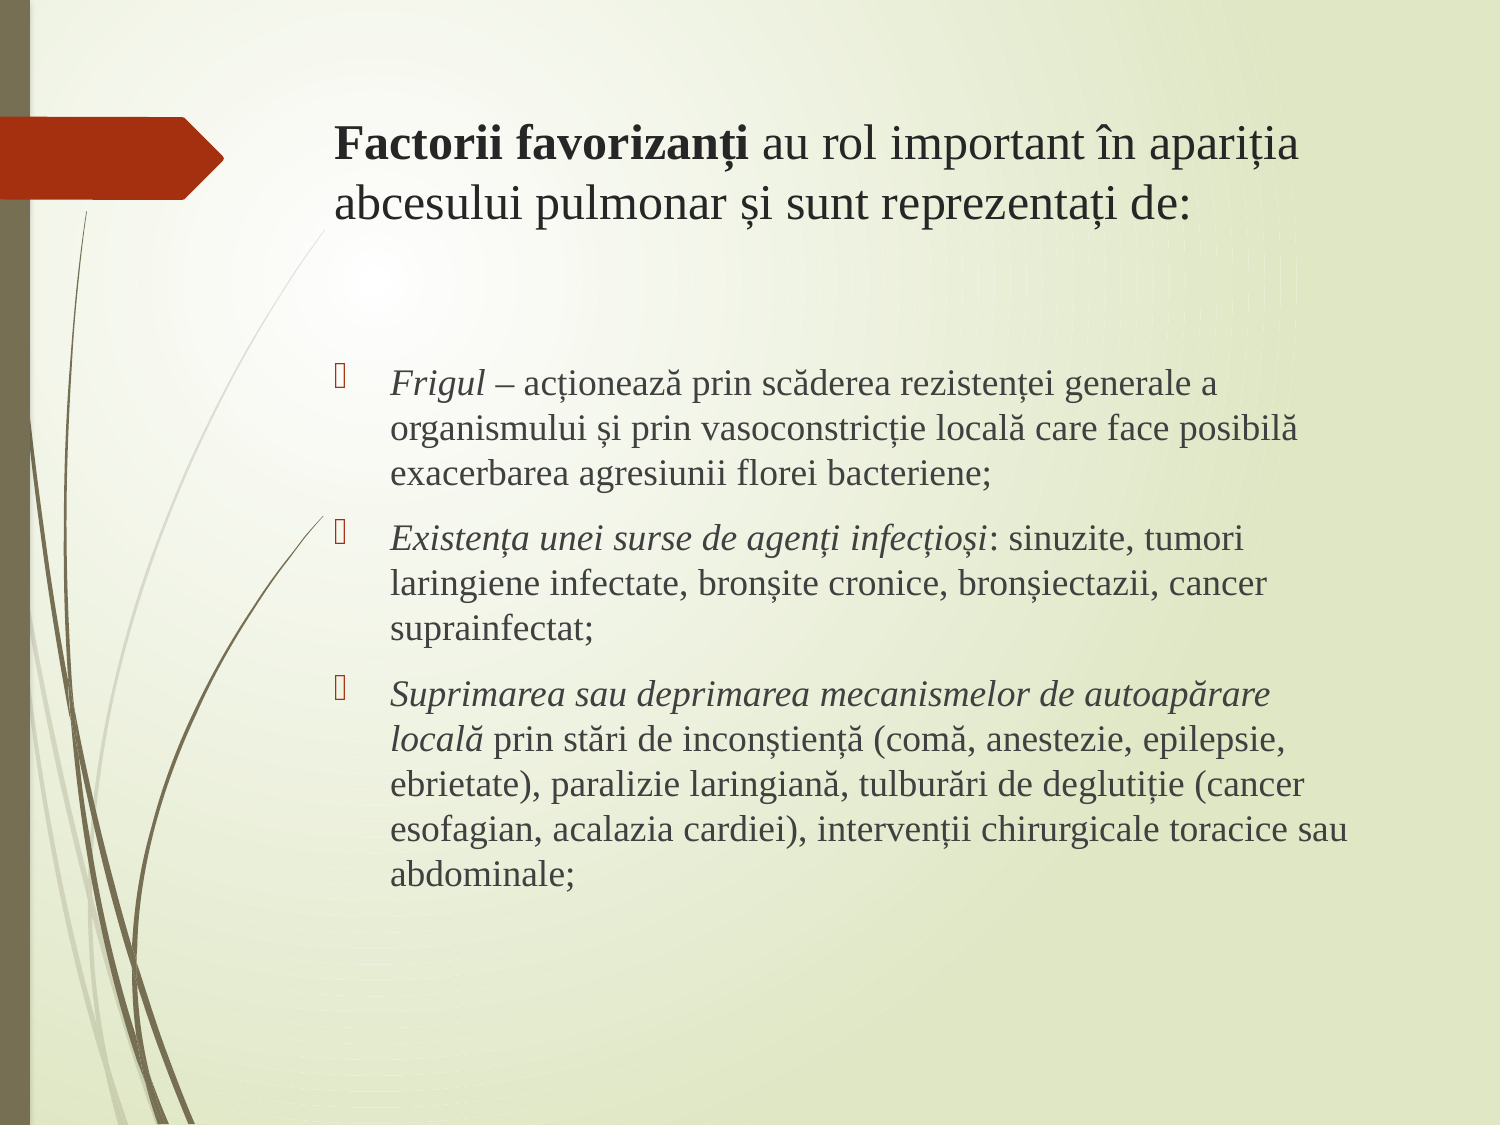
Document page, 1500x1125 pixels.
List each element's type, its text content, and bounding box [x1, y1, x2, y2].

list Frigul – acționează prin scăderea rezistenței generale a organismului și prin vasoconstricție locală care face posibilă exacerbarea agresiunii florei bacteriene; Existența unei surse de agenți infecțioși: sinuzite, tumori laringiene infectate, bronșite cronice, bronșiectazii, cancer suprainfectat; Suprimarea sau deprimarea mecanismelor de autoapărare locală prin stări de inconștiență (comă, anestezie, epilepsie, ebrietate), paralizie laringiană, tulburări de deglutiție (cancer esofagian, acalazia cardiei), intervenții chirurgicale toracice sau abdominale; [318, 350, 1400, 970]
title Factorii favorizanți au rol important în apariția abcesului pulmonar și sunt reprezentați de: [319, 102, 1400, 313]
